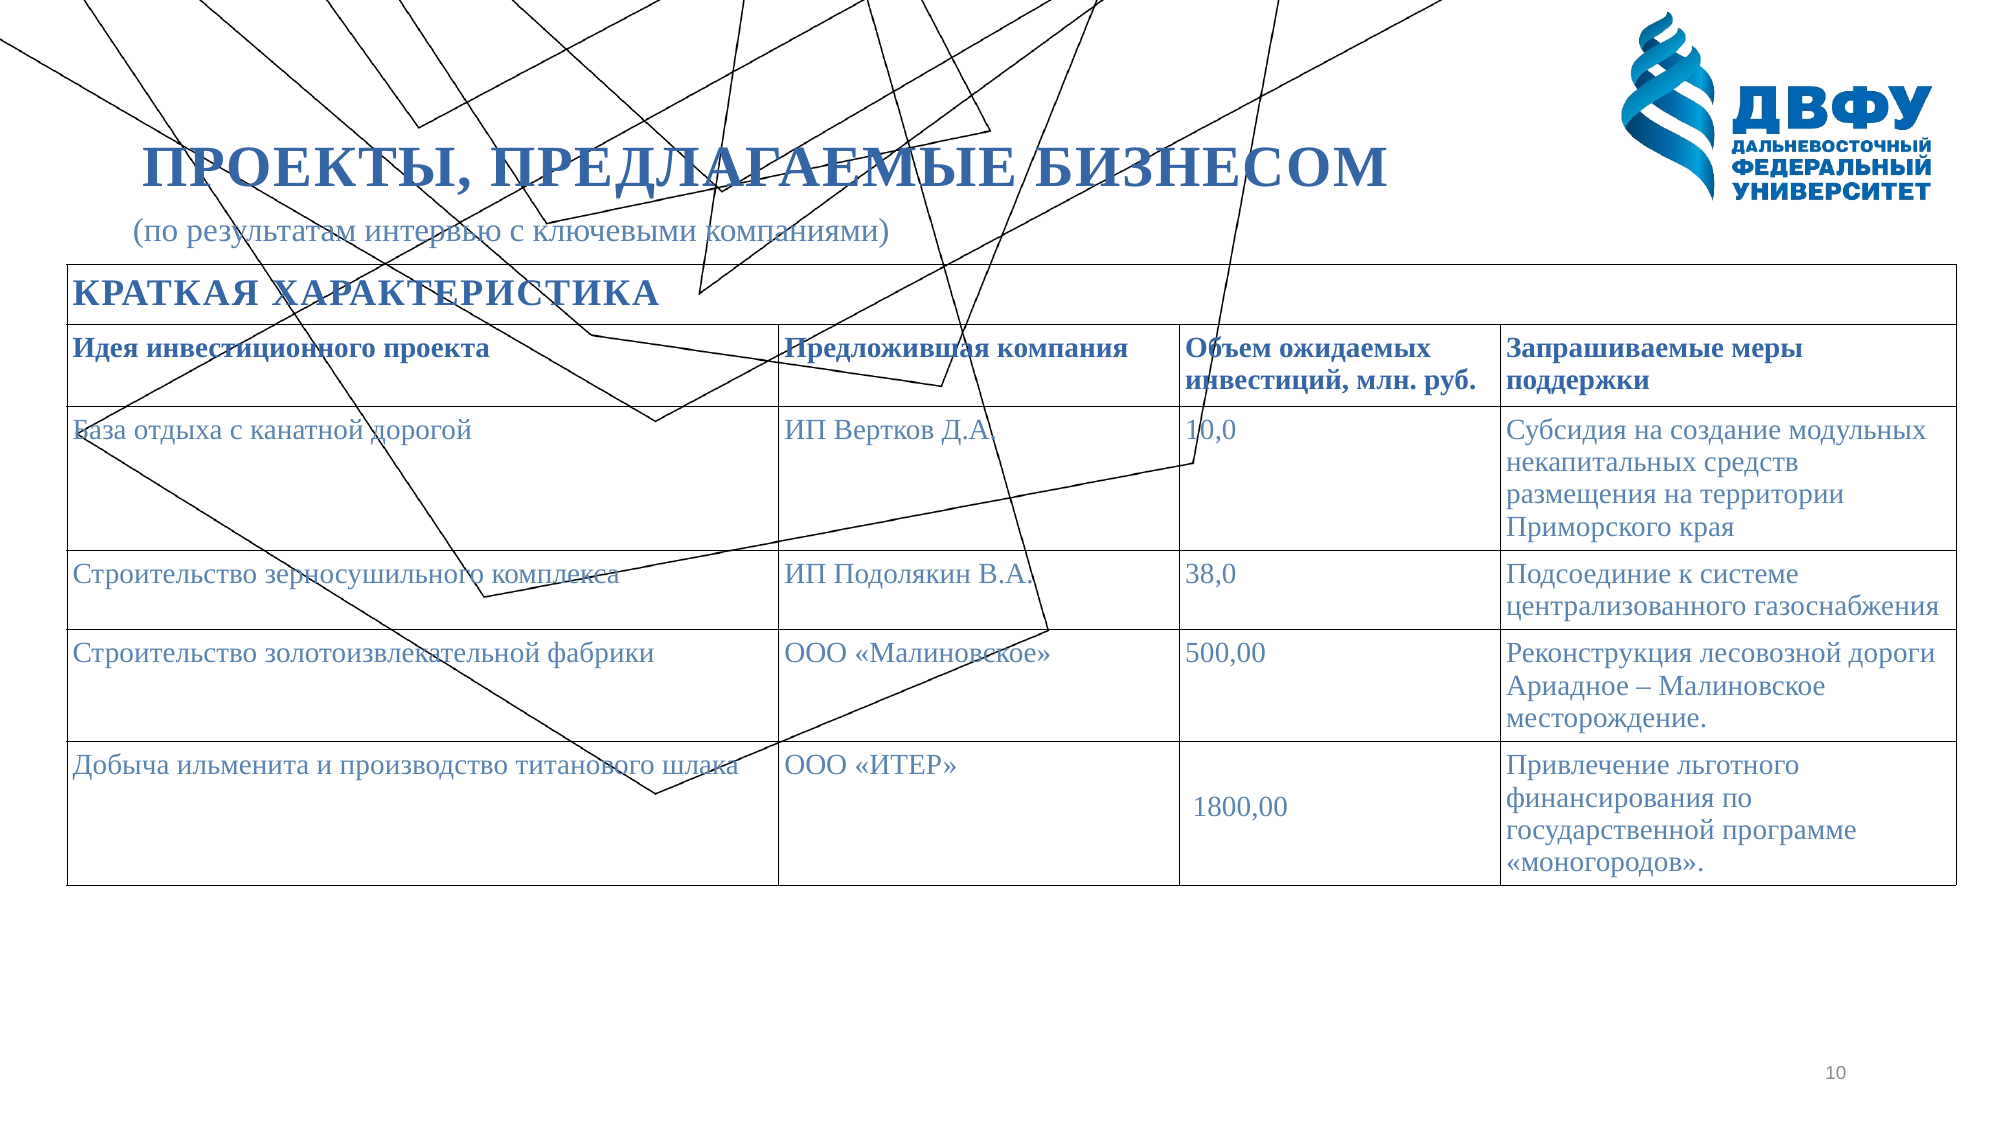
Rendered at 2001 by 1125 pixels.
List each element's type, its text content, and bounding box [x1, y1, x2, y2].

table_cell Субсидия на создание модульных некапитальных средств размещения на территории Приморского края [1501, 407, 1956, 550]
table_cell База отдыха с канатной дорогой [68, 407, 778, 550]
table_cell ООО «ИТЕР» [779, 742, 1179, 885]
table_cell 1800,00 [1180, 742, 1500, 885]
table_cell Строительство зерносушильного комплекса [68, 551, 778, 629]
table_cell Строительство золотоизвлекательной фабрики [68, 630, 778, 741]
text_box <номер> [1412, 1042, 1862, 1102]
table_cell Идея инвестиционного проекта [68, 325, 778, 406]
picture [1602, 0, 1961, 225]
table_cell 500,00 [1180, 630, 1500, 741]
table_cell Предложившая компания [779, 325, 1179, 406]
table_cell Добыча ильменита и производство титанового шлака [68, 742, 778, 885]
picture [0, 0, 1556, 828]
table_cell 38,0 [1180, 551, 1500, 629]
table_cell Объем ожидаемых инвестиций, млн. руб. [1180, 325, 1500, 406]
table_cell 10,0 [1180, 407, 1500, 550]
text_box (по результатам интервью с ключевыми компаниями) [118, 205, 1283, 266]
table_cell Подсоединие к системе централизованного газоснабжения [1501, 551, 1956, 629]
text_box ПРОЕКТЫ, ПРЕДЛАГАЕМЫЕ БИЗНЕСОМ [142, 59, 1867, 264]
table_cell ИП Подолякин В.А. [779, 551, 1179, 629]
table_cell Запрашиваемые меры поддержки [1501, 325, 1956, 406]
table_cell Реконструкция лесовозной дороги Ариадное – Малиновское месторождение. [1501, 630, 1956, 741]
table_cell ИП Вертков Д.А. [779, 407, 1179, 550]
table_header КРАТКАЯ ХАРАКТЕРИСТИКА [68, 265, 1956, 324]
table_cell Привлечение льготного финансирования по государственной программе «моногородов». [1501, 742, 1956, 885]
table_cell ООО «Малиновское» [779, 630, 1179, 741]
